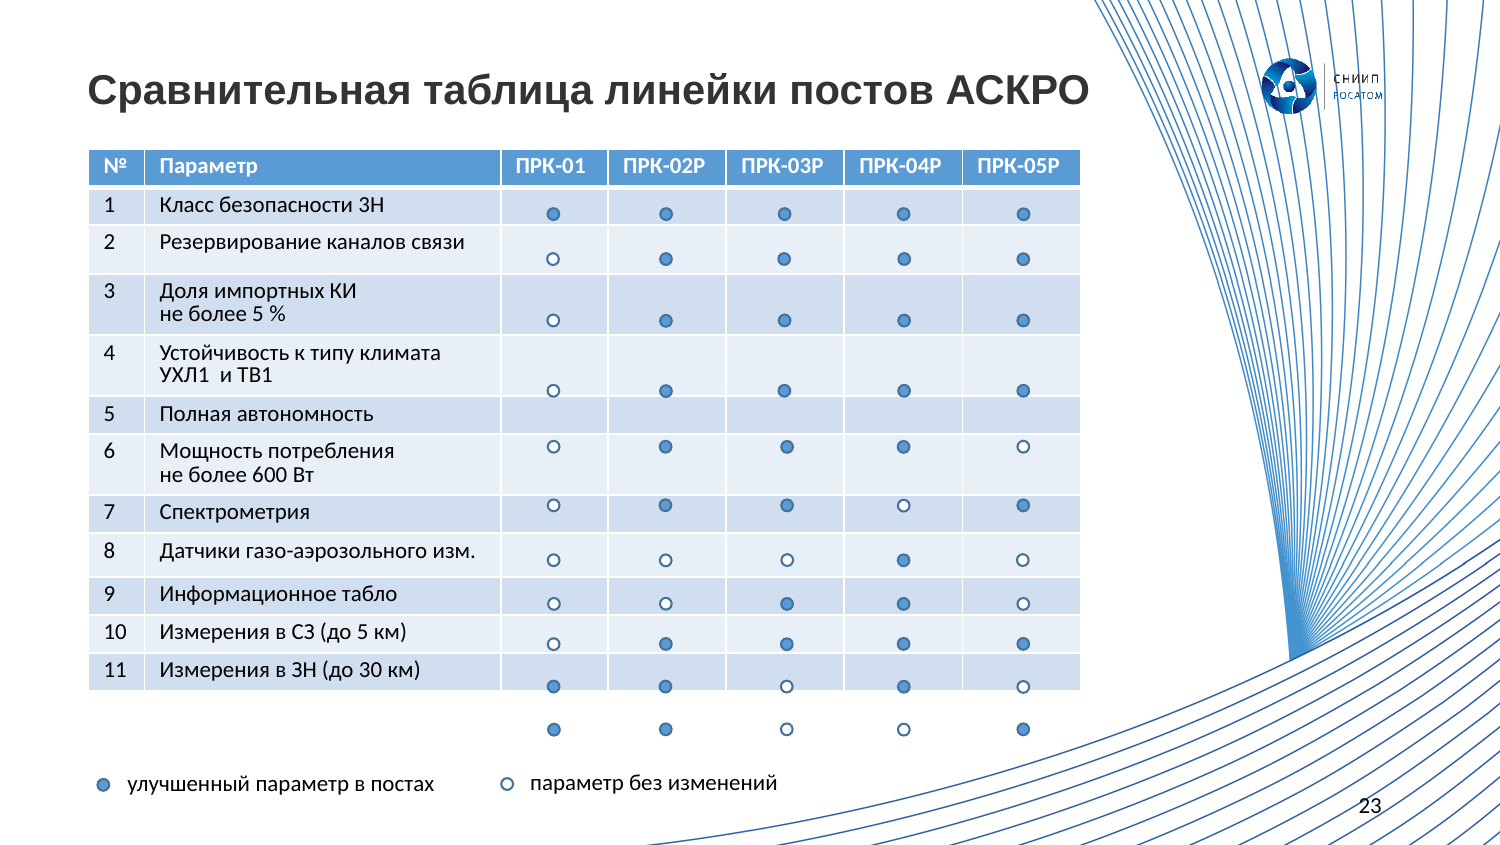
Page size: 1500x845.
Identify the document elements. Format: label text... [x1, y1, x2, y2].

text_box [897, 252, 912, 266]
text_box [896, 679, 911, 694]
table_header ПРК-01 [502, 170, 607, 185]
table_cell [845, 397, 962, 433]
text_box [896, 553, 911, 568]
text_box [658, 596, 673, 611]
text_box [1016, 207, 1031, 222]
text_box [1016, 313, 1031, 328]
table_cell 10 [89, 616, 144, 652]
table_cell [963, 654, 1080, 690]
text_box [777, 383, 792, 398]
text_box [500, 777, 515, 791]
text_box [547, 722, 561, 737]
text_box [779, 679, 794, 694]
text_box [1016, 498, 1031, 513]
text_box [1016, 383, 1031, 398]
table_cell [609, 397, 725, 433]
table_cell [963, 275, 1080, 334]
table_cell [727, 435, 843, 494]
text_box [777, 252, 792, 266]
table_cell Информационное табло [145, 578, 500, 614]
text_box [1016, 439, 1031, 454]
text_box [780, 553, 795, 568]
table_cell [845, 616, 962, 652]
table_header № [89, 170, 144, 185]
table_cell [845, 578, 962, 614]
table_cell [727, 496, 843, 532]
table_cell [845, 654, 962, 690]
table_cell [963, 496, 1080, 532]
table_cell 5 [89, 397, 144, 433]
table_cell Датчики газо-аэрозольного изм. [145, 534, 500, 576]
text_box [659, 207, 674, 222]
table_cell [963, 397, 1080, 433]
table_cell [502, 496, 607, 532]
table_header ПРК-04Р [845, 170, 962, 185]
table_cell [727, 534, 843, 576]
text_box [546, 252, 560, 267]
text_box [546, 679, 561, 694]
text_box [779, 637, 794, 652]
table_header ПРК-05Р [963, 170, 1080, 185]
table_cell [502, 190, 607, 224]
text_box [896, 207, 911, 222]
table_cell Полная автономность [145, 397, 500, 433]
text_box [1016, 596, 1031, 611]
text_box [546, 383, 561, 398]
table_cell [963, 435, 1080, 494]
text_box [546, 637, 561, 652]
table_cell [502, 534, 607, 576]
table_cell [502, 435, 607, 494]
text_box [779, 722, 794, 737]
text_box [1016, 722, 1031, 737]
table_cell [727, 616, 843, 652]
table_cell 11 [89, 654, 144, 690]
table_cell [727, 397, 843, 433]
text_box [546, 553, 561, 568]
table_cell [845, 534, 962, 576]
text_box [659, 384, 673, 399]
table_cell [727, 275, 843, 334]
text_box [659, 252, 673, 267]
text_box [897, 313, 912, 328]
text_box [547, 596, 561, 611]
text_box [546, 313, 561, 328]
text_box [1015, 553, 1030, 568]
table_cell [609, 226, 725, 273]
text_box [1016, 636, 1031, 651]
table_cell [502, 275, 607, 334]
table_cell 9 [89, 578, 144, 614]
table_cell [845, 226, 962, 273]
table_cell [502, 397, 607, 433]
table_header ПРК-02Р [609, 170, 725, 185]
table_cell [727, 654, 843, 690]
table_header ПРК-03Р [727, 170, 843, 185]
table_cell 6 [89, 435, 144, 494]
table_cell Измерения в ЗН (до 30 км) [145, 654, 500, 690]
text_box [546, 439, 561, 454]
table_cell [963, 578, 1080, 614]
table_cell [963, 616, 1080, 652]
text_box [896, 498, 911, 513]
text_box [1016, 252, 1031, 267]
text_box [658, 722, 673, 737]
table_cell Доля импортных КИ не более 5 % [145, 275, 500, 334]
table_cell [609, 578, 725, 614]
text_box [546, 207, 561, 222]
table_cell [609, 496, 725, 532]
table_cell [502, 336, 607, 395]
text_box [777, 313, 792, 328]
table_cell [845, 496, 962, 532]
table_cell [609, 336, 725, 395]
text_box [659, 313, 673, 328]
table_cell Измерения в СЗ (до 5 км) [145, 616, 500, 652]
text_box [896, 439, 911, 454]
table_cell [727, 226, 843, 273]
text_box [896, 722, 911, 737]
text_box [658, 553, 673, 568]
table_cell Мощность потребления не более 600 Вт [145, 435, 500, 494]
text_box [658, 498, 673, 513]
table_cell [609, 275, 725, 334]
table_cell [609, 654, 725, 690]
text_box [658, 439, 673, 454]
table_cell 7 [89, 496, 144, 532]
text_box 23 [1059, 782, 1397, 828]
text_box улучшенный параметр в постах [112, 761, 451, 804]
text_box [777, 207, 792, 222]
table_header Параметр [145, 170, 500, 185]
text_box [1016, 679, 1031, 694]
text_box параметр без изменений [515, 760, 794, 803]
table_cell [727, 336, 843, 395]
table_cell [609, 435, 725, 494]
text_box [658, 679, 673, 694]
table_cell [845, 435, 962, 494]
table_cell [609, 534, 725, 576]
text_box [896, 636, 911, 651]
text_box [896, 596, 911, 611]
text_box [546, 498, 561, 513]
picture [0, 0, 1500, 845]
table_cell Резервирование каналов связи [145, 226, 500, 273]
table_cell Класс безопасности 3Н [145, 190, 500, 224]
table_cell [609, 190, 725, 224]
table_cell [845, 275, 962, 334]
table_cell [502, 616, 607, 652]
table_cell [502, 654, 607, 690]
text_box [780, 498, 795, 513]
table_cell [845, 336, 962, 395]
table_cell [502, 578, 607, 614]
table_cell [727, 190, 843, 224]
table_cell [963, 534, 1080, 576]
table_cell Спектрометрия [145, 496, 500, 532]
table_cell [502, 226, 607, 273]
text_box [897, 383, 912, 398]
table_cell 2 [89, 226, 144, 273]
table_cell 1 [89, 190, 144, 224]
table_cell [845, 190, 962, 224]
text_box Сравнительная таблица линейки постов АСКРО [63, 6, 1278, 170]
table_cell [609, 616, 725, 652]
text_box [780, 439, 795, 454]
table_cell [963, 336, 1080, 395]
table_cell 3 [89, 275, 144, 334]
text_box [780, 596, 795, 611]
table_cell [963, 226, 1080, 273]
table_cell [963, 190, 1080, 224]
text_box [96, 777, 111, 792]
table_cell 4 [89, 336, 144, 395]
table_cell 8 [89, 534, 144, 576]
text_box [658, 636, 673, 651]
table_cell [727, 578, 843, 614]
table_cell Устойчивость к типу климата УХЛ1 и ТВ1 [145, 336, 500, 395]
